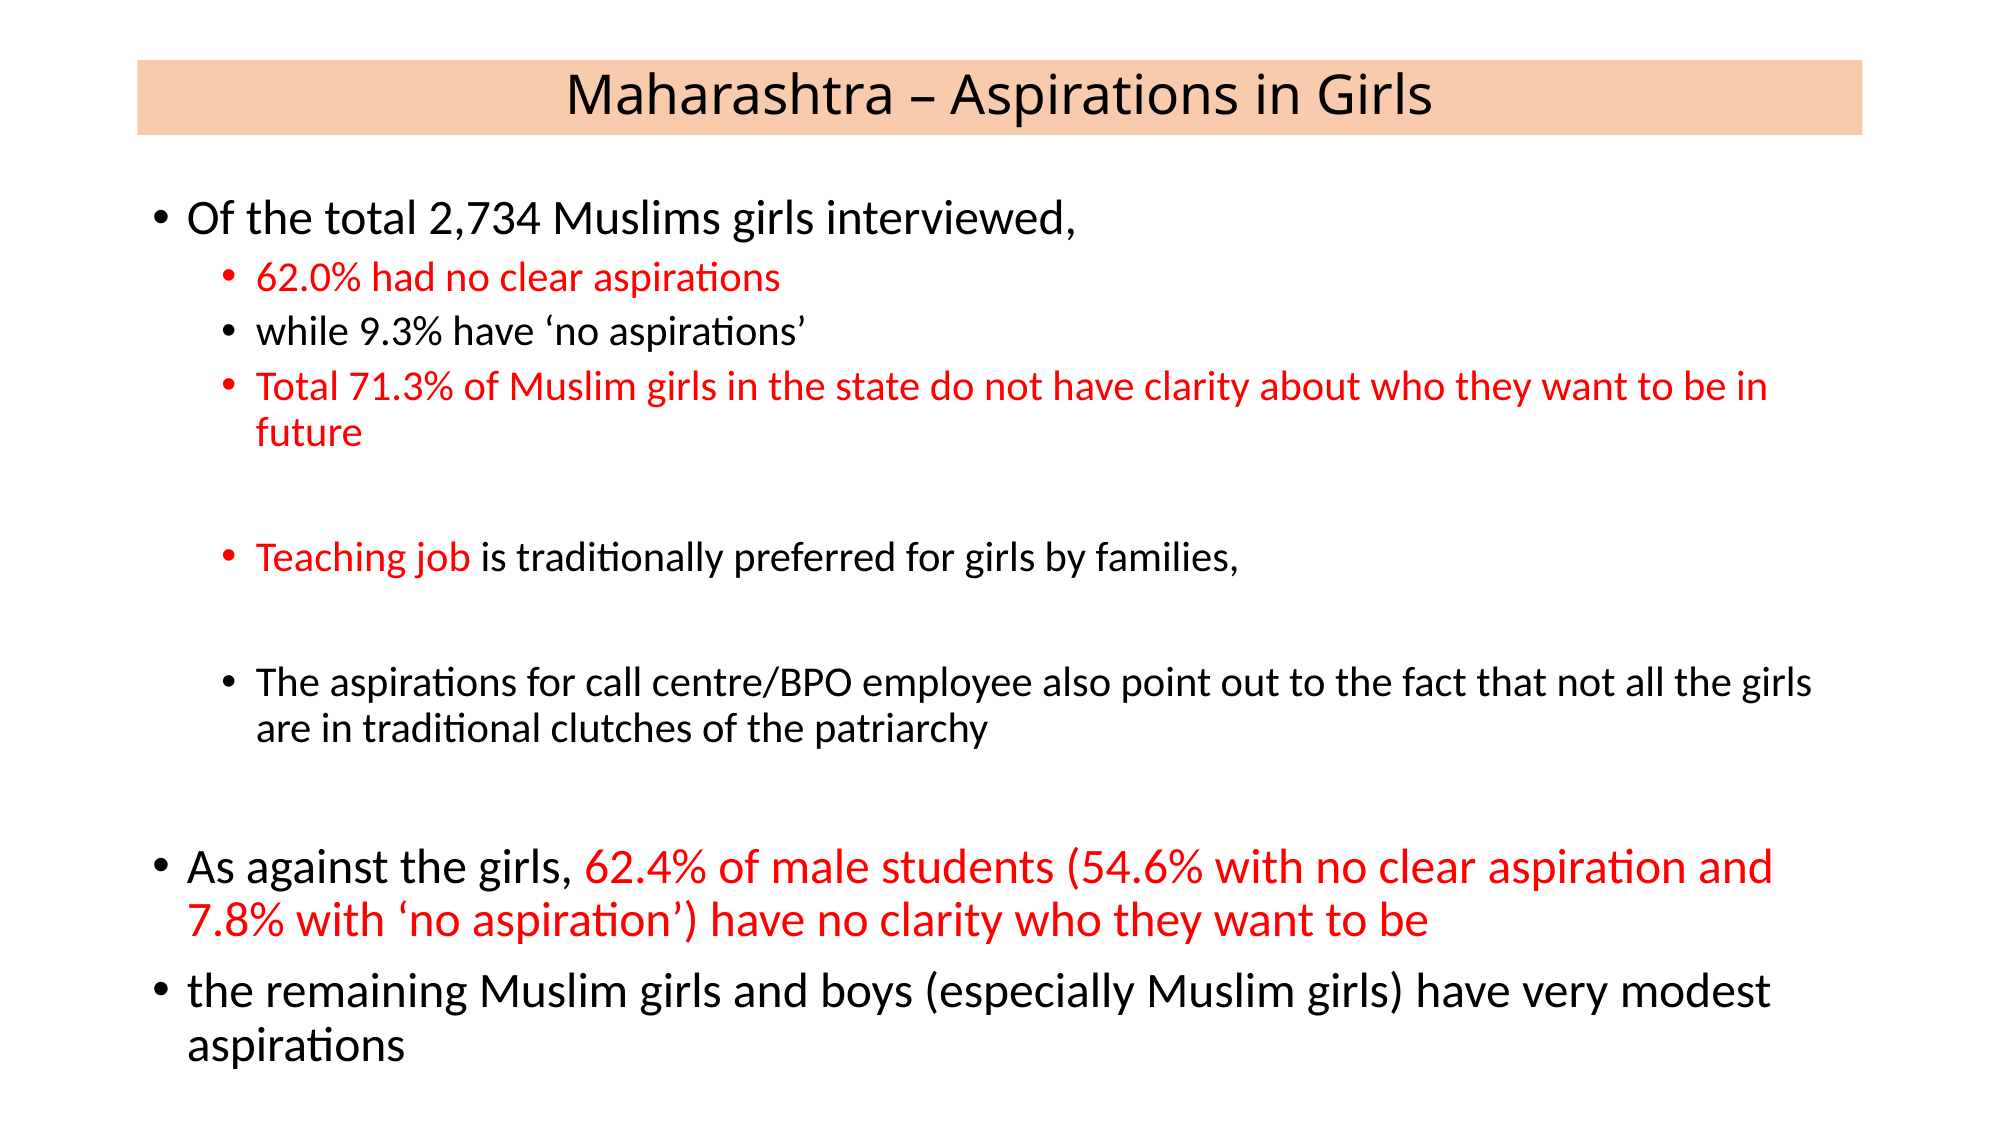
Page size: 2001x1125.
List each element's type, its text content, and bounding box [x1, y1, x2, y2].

list Of the total 2,734 Muslims girls interviewed, 62.0% had no clear aspirations while 9.3% have ‘no aspirations’ Total 71.3% of Muslim girls in the state do not have clarity about who they want to be in future Teaching job is traditionally preferred for girls by families, The aspirations for call centre/BPO employee also point out to the fact that not all the girls are in traditional clutches of the patriarchy As against the girls, 62.4% of male students (54.6% with no clear aspiration and 7.8% with ‘no aspiration’) have no clarity who they want to be the remaining Muslim girls and boys (especially Muslim girls) have very modest aspirations [137, 184, 1863, 1090]
title Maharashtra – Aspirations in Girls [137, 59, 1863, 135]
